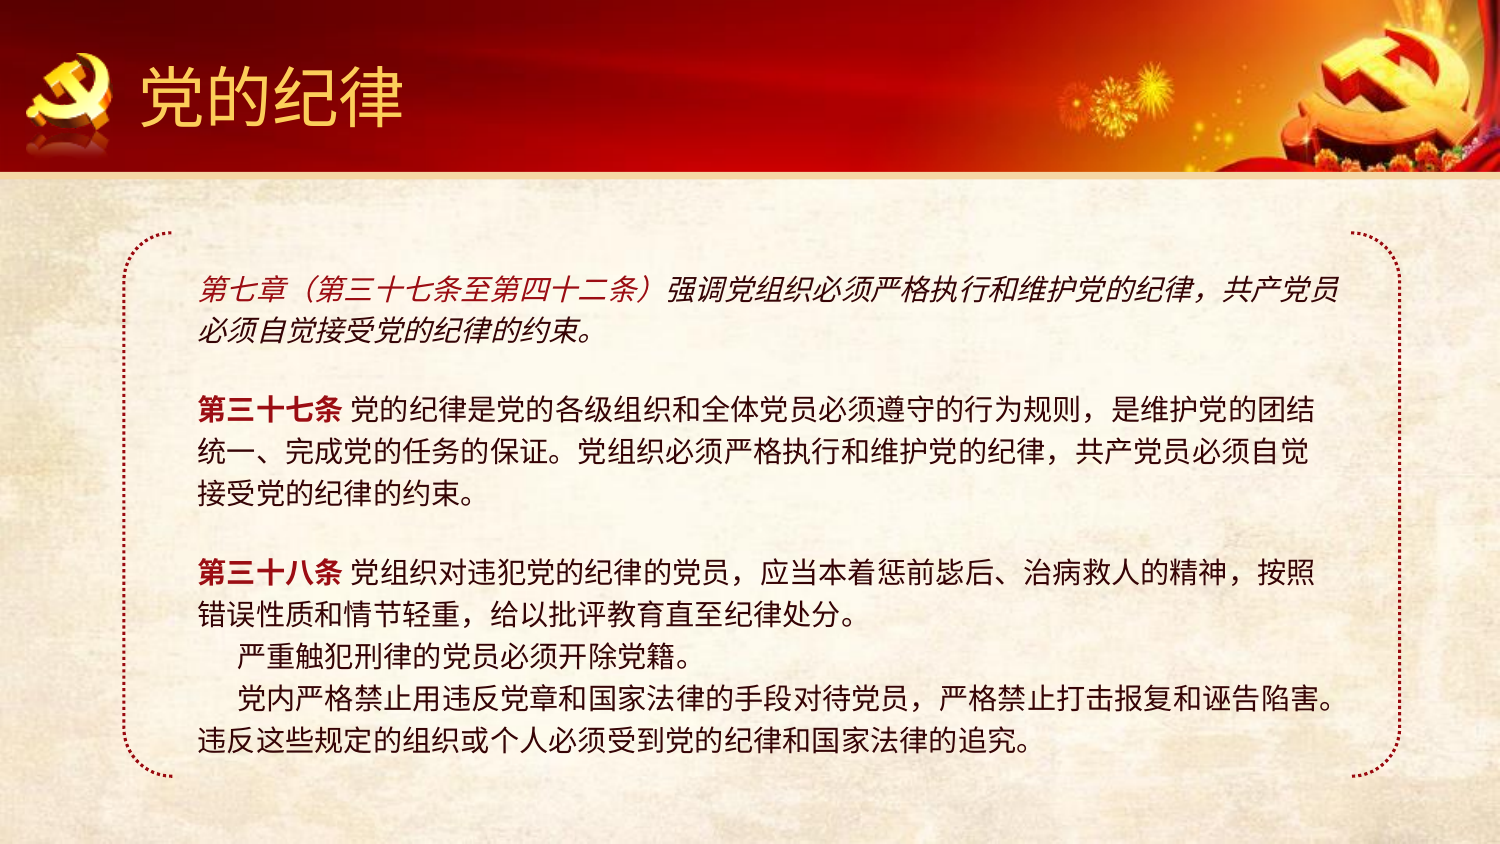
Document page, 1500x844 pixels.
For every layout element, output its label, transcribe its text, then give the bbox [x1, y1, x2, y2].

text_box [182, 256, 1364, 768]
list 党的纪律 [123, 48, 875, 272]
picture [0, 180, 1500, 844]
picture [0, 0, 1500, 171]
text_box [123, 232, 1401, 777]
